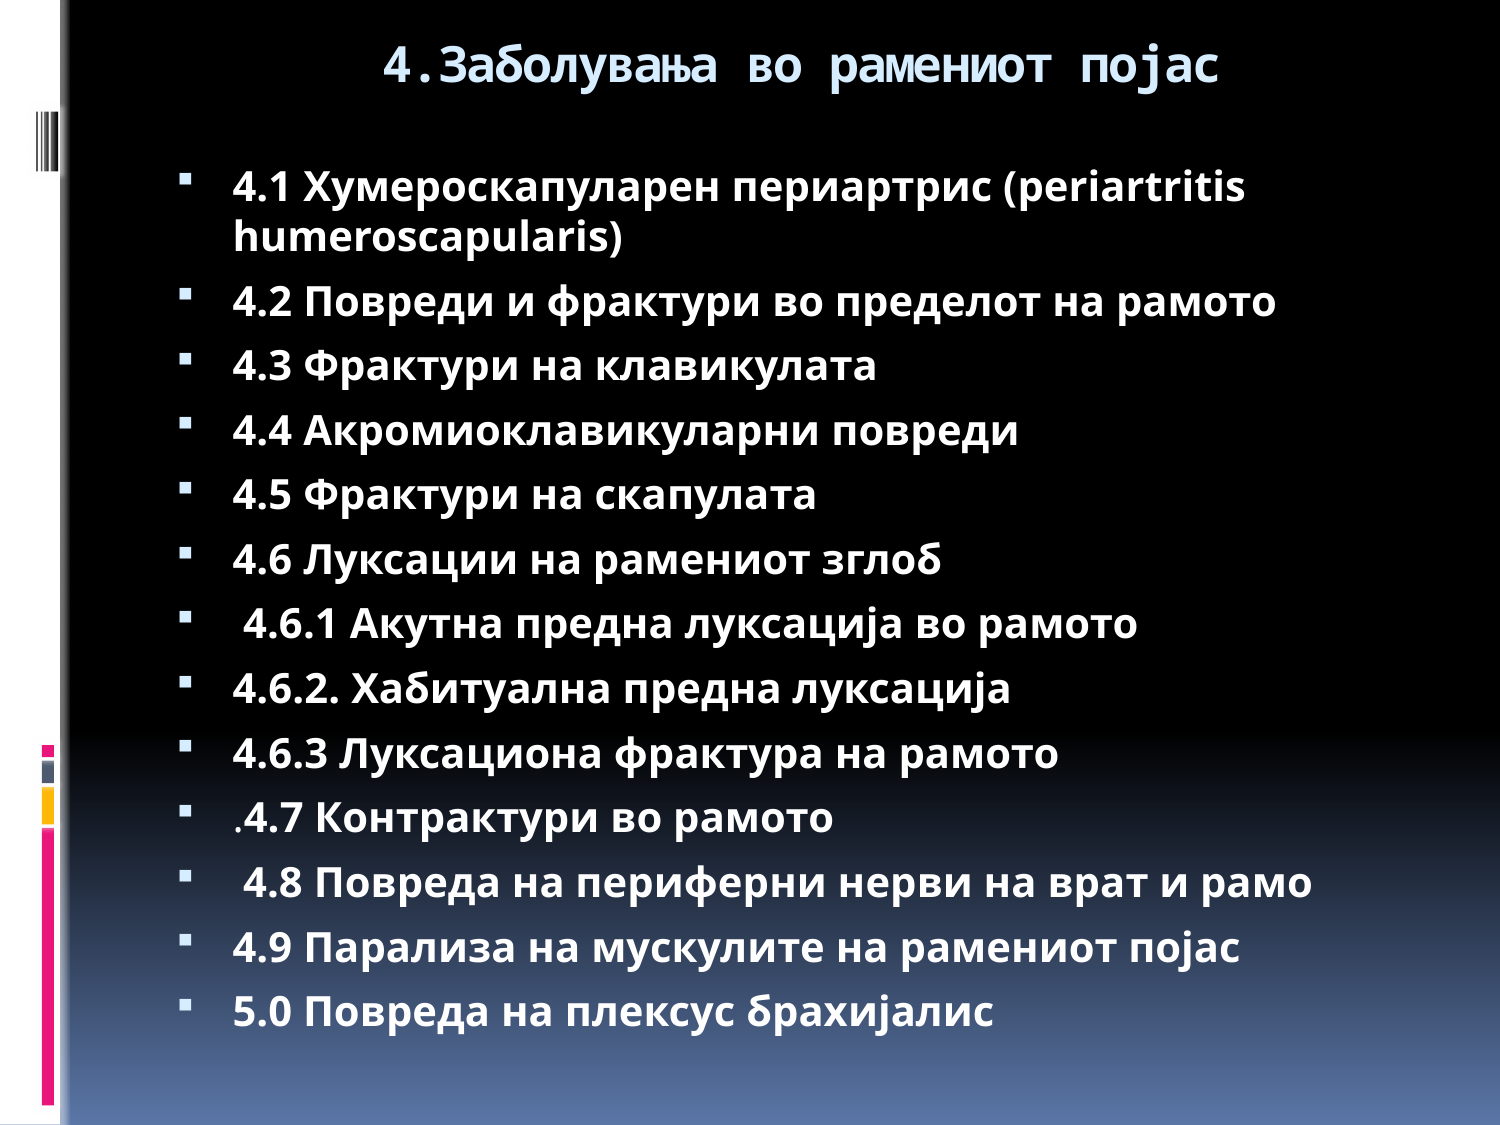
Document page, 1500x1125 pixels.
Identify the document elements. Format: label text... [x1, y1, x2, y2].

list 4.1 Хумероскапуларен периартрис (periartritis humeroscapularis) 4.2 Повреди и фрактури во пределот на рамото 4.3 Фрактури на клавикулата 4.4 Акромиоклавикуларни повреди 4.5 Фрактури на скапулата 4.6 Луксации на рамениот зглоб 4.6.1 Акутна предна луксација во рамото 4.6.2. Хабитуална предна луксација 4.6.3 Луксациона фрактура на рамото .4.7 Контрактури во рамото 4.8 Повреда на периферни нерви на врат и рамо 4.9 Парализа на мускулите на рамениот појас 5.0 Повреда на плексус брахијалис [149, 87, 1451, 1101]
title 4.Заболувања во рамениот појас [150, 24, 1425, 87]
